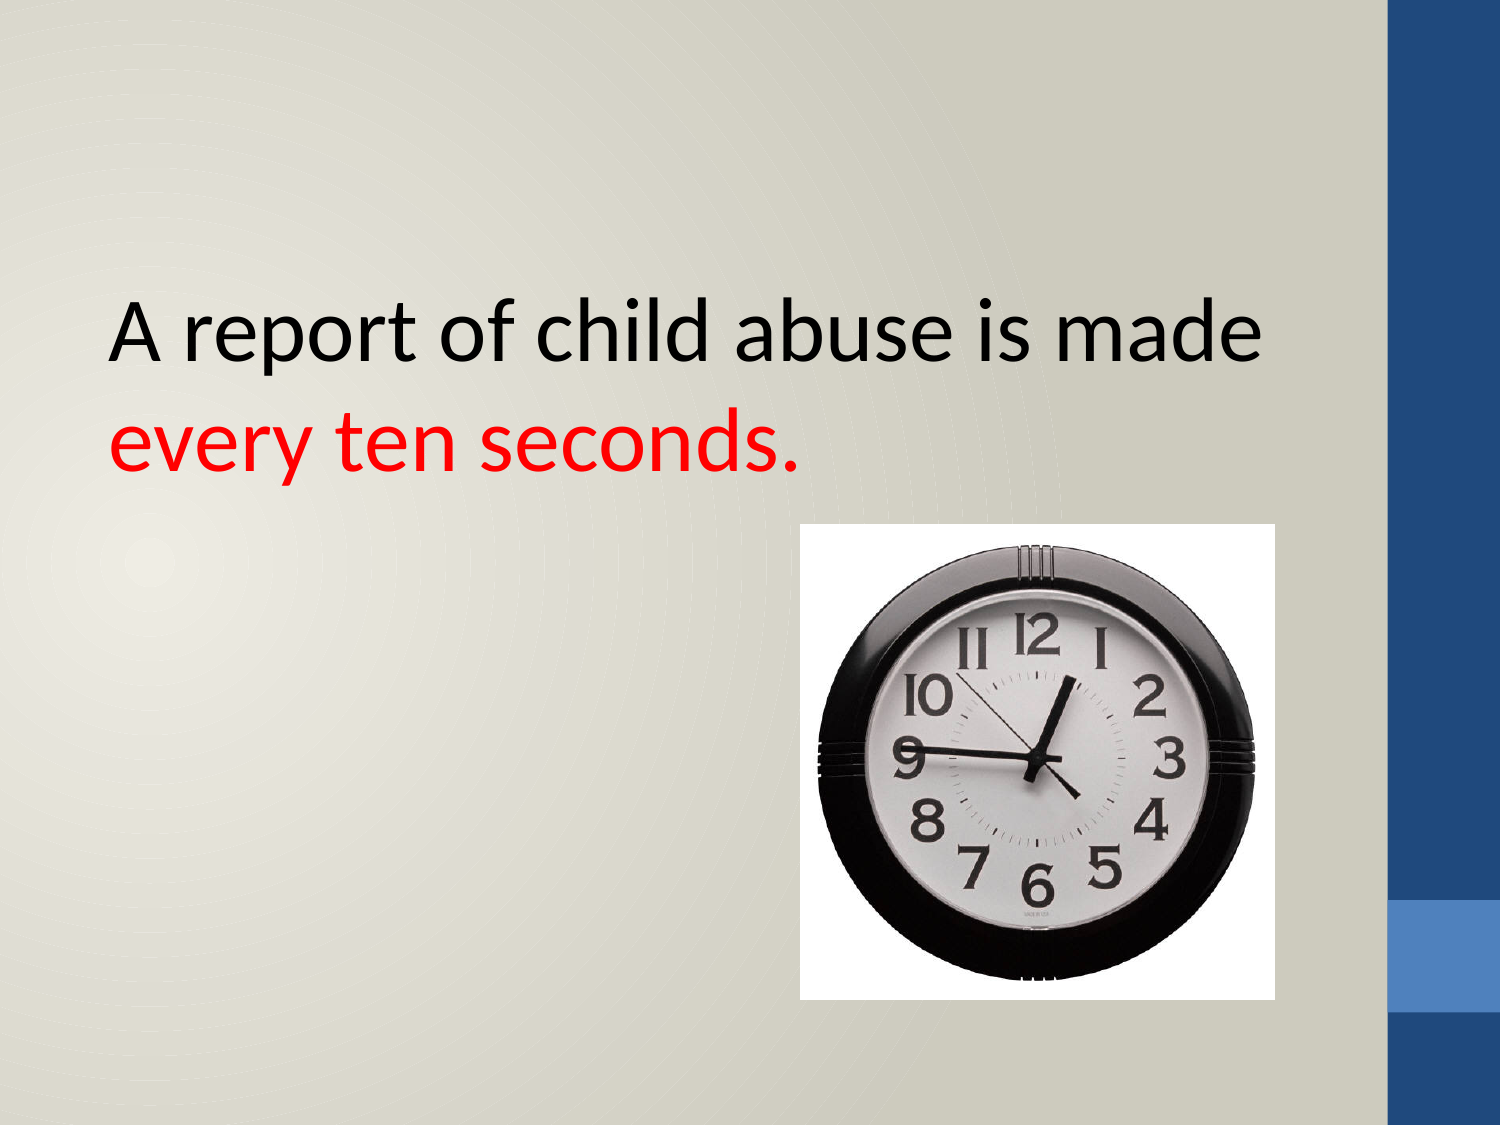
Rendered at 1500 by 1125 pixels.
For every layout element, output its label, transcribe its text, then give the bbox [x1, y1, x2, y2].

picture [799, 524, 1276, 1001]
list A report of child abuse is made every ten seconds. [75, 262, 1325, 1050]
